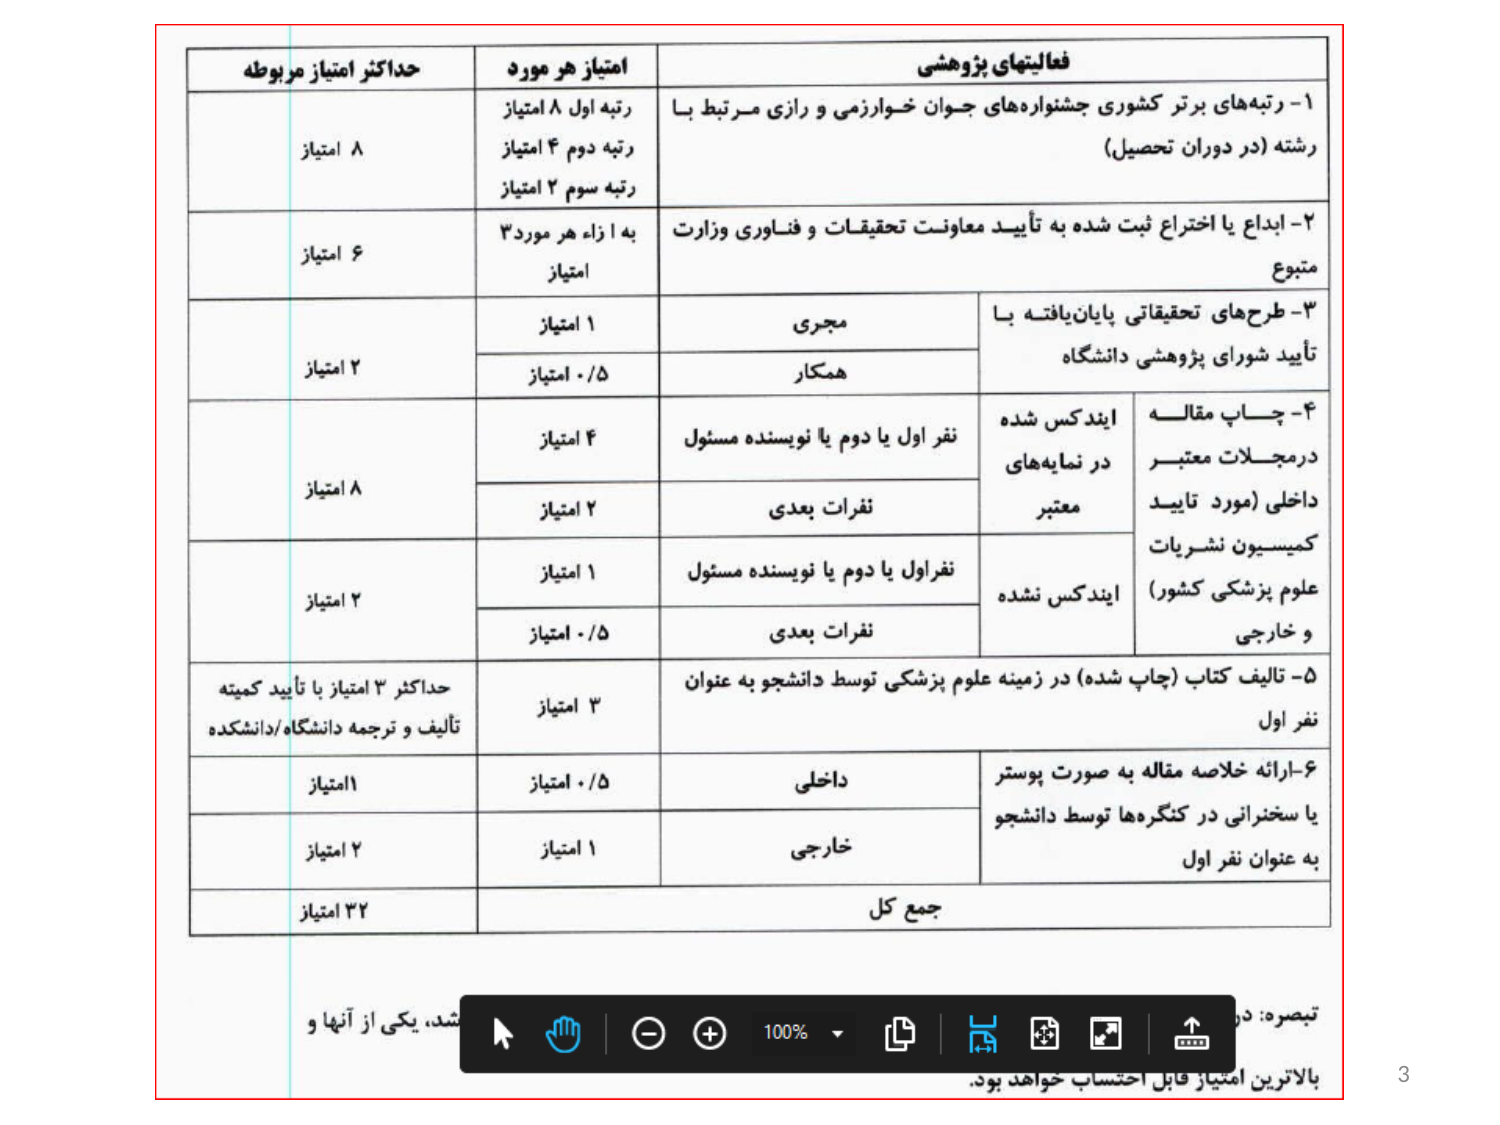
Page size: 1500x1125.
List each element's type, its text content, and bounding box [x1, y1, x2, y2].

picture [155, 24, 1344, 1101]
slide_number 3 [1348, 1042, 1425, 1103]
